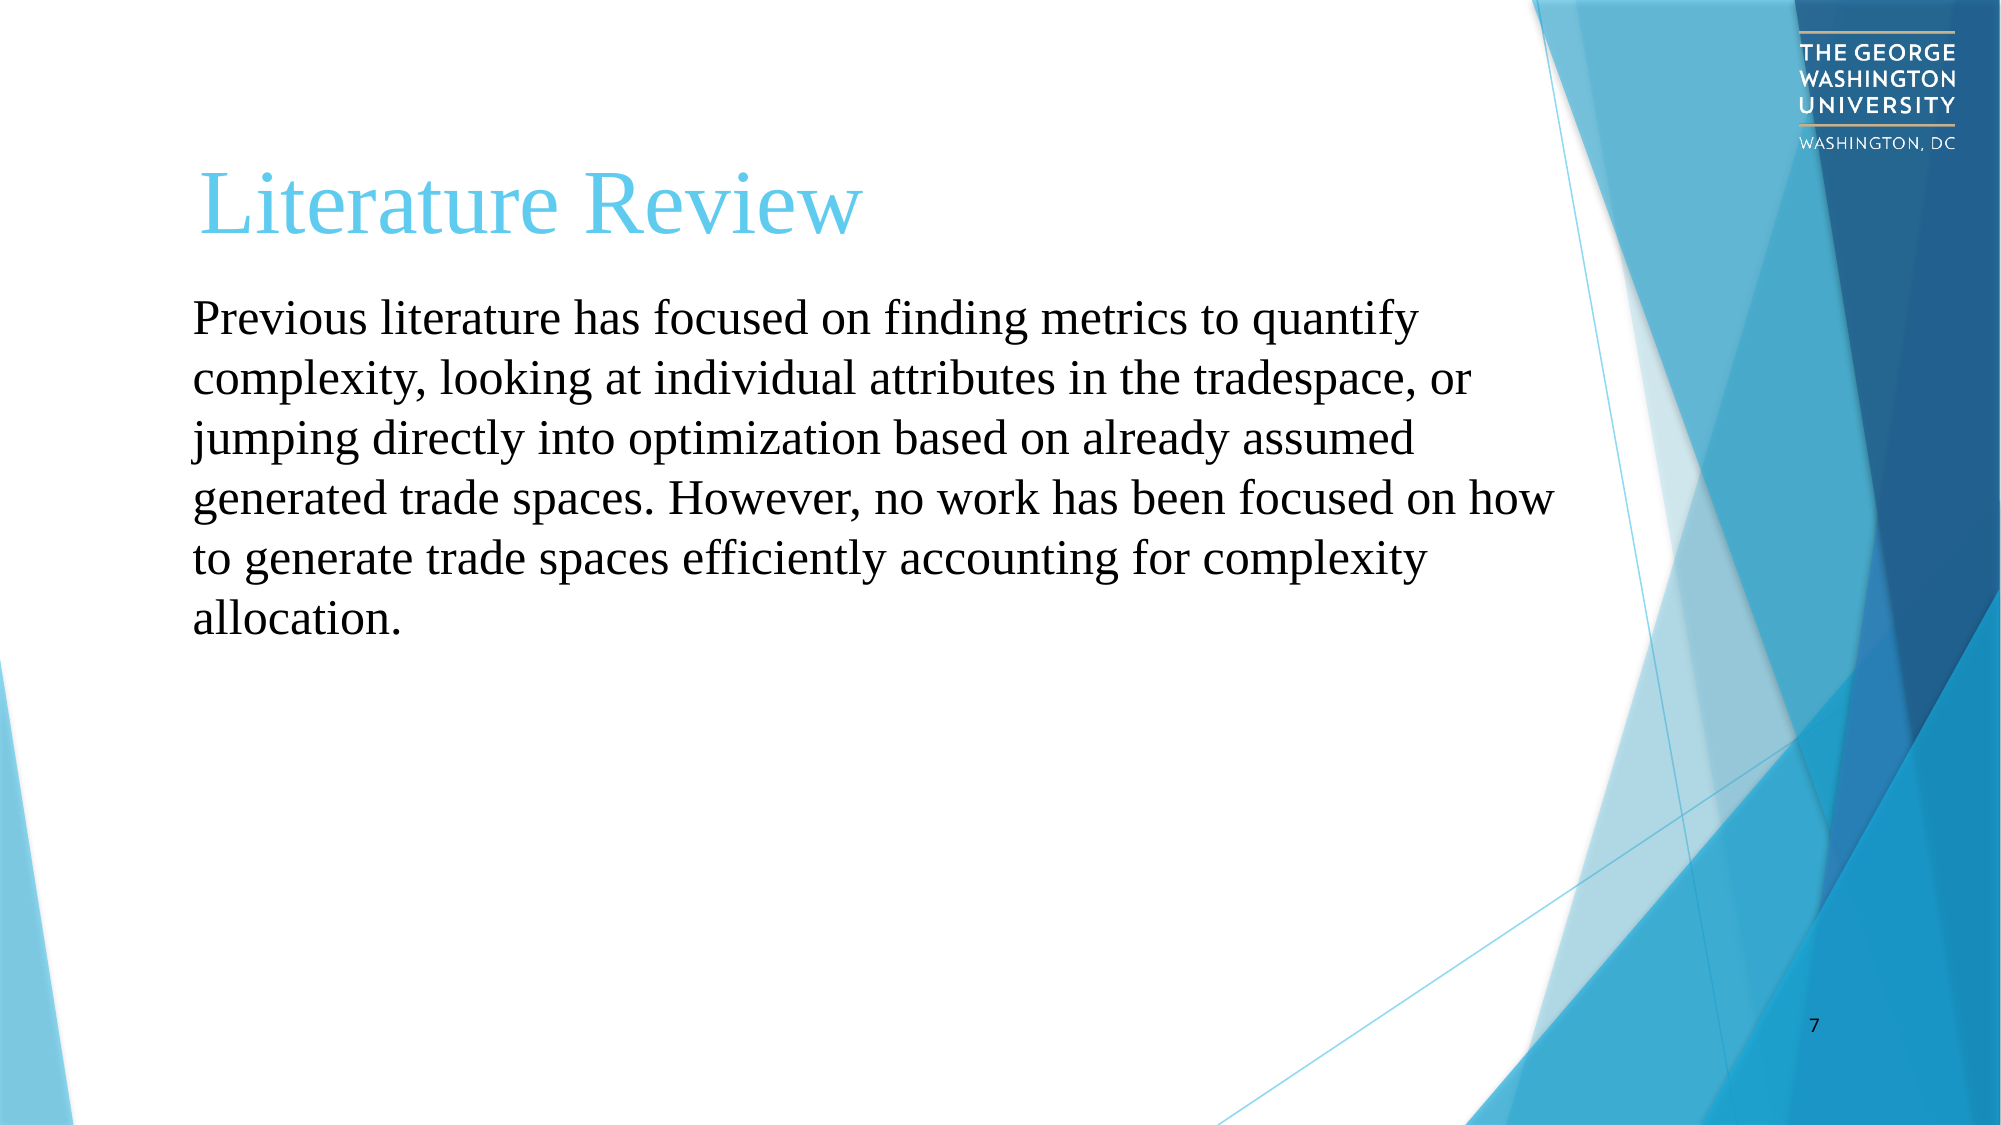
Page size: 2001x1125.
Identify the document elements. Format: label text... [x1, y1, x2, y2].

title Literature Review [184, 117, 1595, 277]
picture [1798, 31, 1956, 151]
slide_number 7 [1722, 996, 1835, 1057]
text_box Previous literature has focused on finding metrics to quantify complexity, looking at individual attributes in the tradespace, or jumping directly into optimization based on already assumed generated trade spaces. However, no work has been focused on how to generate trade spaces efficiently accounting for complexity allocation. [177, 276, 1595, 652]
